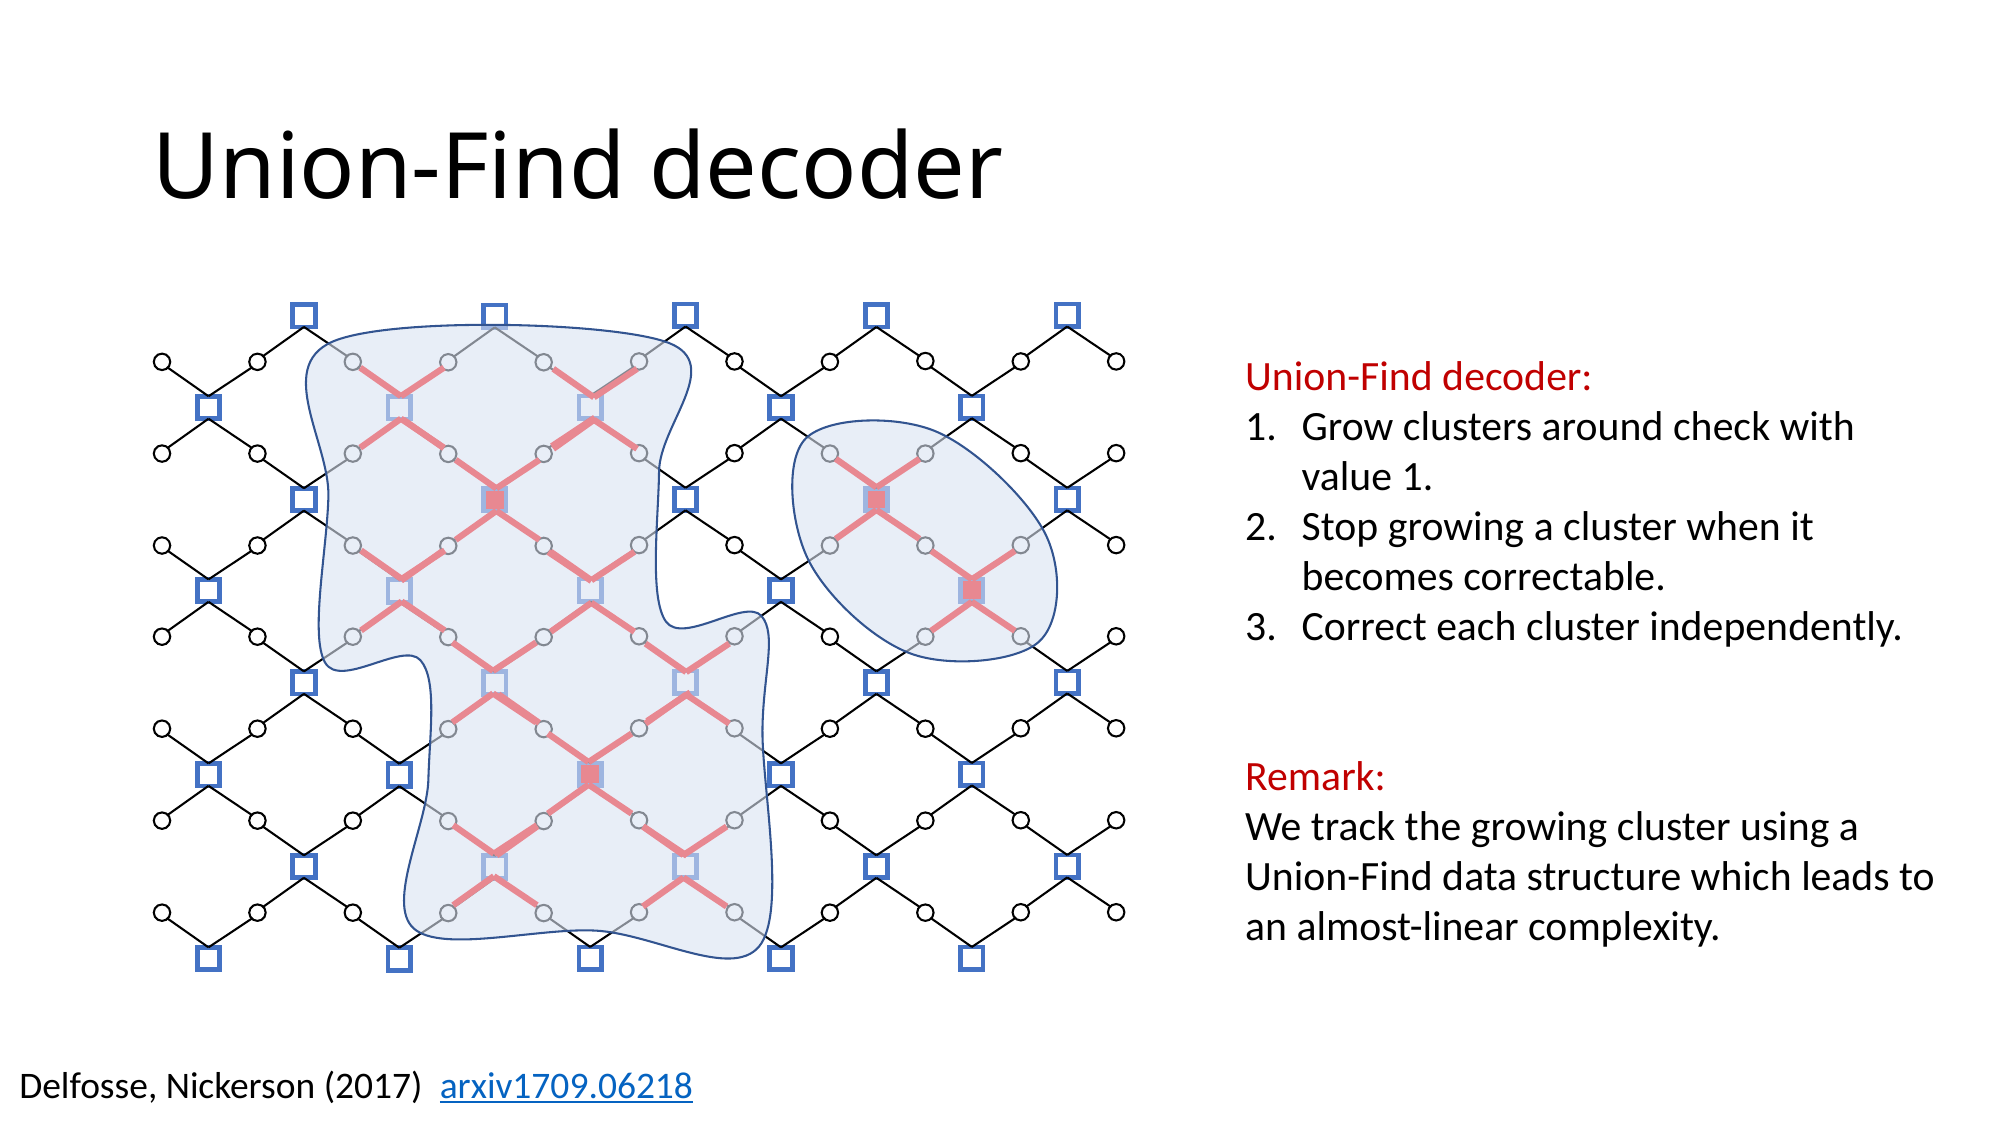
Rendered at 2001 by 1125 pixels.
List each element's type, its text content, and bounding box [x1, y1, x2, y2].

text_box [769, 397, 793, 418]
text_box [740, 367, 782, 397]
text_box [740, 601, 782, 631]
text_box [820, 811, 840, 830]
text_box [248, 444, 267, 463]
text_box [1026, 326, 1068, 356]
text_box [248, 811, 267, 830]
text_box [167, 918, 209, 948]
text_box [782, 367, 825, 397]
text_box [304, 323, 774, 960]
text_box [304, 642, 347, 672]
text_box [152, 536, 172, 555]
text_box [740, 550, 782, 580]
text_box [820, 719, 840, 739]
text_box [209, 367, 252, 397]
text_box [196, 580, 221, 601]
text_box [1106, 535, 1126, 555]
text_box [1011, 810, 1031, 830]
text_box [1011, 718, 1031, 738]
text_box [1106, 352, 1126, 371]
text_box [152, 719, 172, 739]
text_box [1106, 810, 1126, 830]
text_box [782, 550, 825, 580]
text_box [1068, 693, 1111, 723]
text_box [248, 719, 267, 739]
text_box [877, 693, 920, 723]
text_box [209, 918, 252, 948]
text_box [400, 735, 443, 764]
text_box [1106, 718, 1126, 738]
text_box [960, 396, 984, 418]
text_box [304, 326, 347, 356]
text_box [931, 367, 972, 396]
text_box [877, 877, 920, 907]
text_box [1011, 352, 1031, 371]
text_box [1026, 642, 1068, 671]
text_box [209, 785, 252, 815]
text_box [263, 642, 304, 672]
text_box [263, 459, 304, 489]
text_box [972, 367, 1015, 396]
text_box [196, 948, 221, 971]
text_box [152, 444, 172, 463]
text_box [673, 303, 698, 326]
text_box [1068, 877, 1111, 907]
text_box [931, 550, 1015, 631]
text_box [292, 672, 316, 693]
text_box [931, 918, 972, 947]
text_box [864, 303, 889, 326]
text_box [864, 672, 889, 693]
text_box [769, 948, 793, 971]
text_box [1026, 693, 1068, 723]
text_box [1055, 671, 1079, 693]
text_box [495, 327, 538, 357]
text_box Delfosse, Nickerson (2017) arxiv1709.06218 [4, 1053, 1034, 1114]
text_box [644, 459, 686, 488]
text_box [931, 734, 972, 763]
text_box [725, 443, 744, 463]
text_box [292, 856, 316, 877]
text_box [1055, 855, 1079, 877]
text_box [686, 459, 729, 488]
text_box [196, 764, 221, 785]
text_box [916, 811, 935, 830]
text_box [578, 947, 602, 970]
text_box [820, 903, 840, 922]
text_box [483, 304, 507, 323]
text_box [292, 303, 316, 326]
text_box [791, 419, 1059, 663]
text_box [304, 510, 347, 540]
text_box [972, 785, 1015, 815]
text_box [358, 735, 400, 764]
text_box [167, 367, 209, 397]
text_box [725, 535, 744, 555]
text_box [167, 734, 209, 764]
text_box [916, 903, 935, 922]
text_box [916, 351, 935, 371]
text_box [1026, 877, 1068, 907]
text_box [782, 734, 825, 764]
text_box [209, 418, 252, 448]
text_box [1055, 488, 1079, 510]
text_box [835, 642, 877, 672]
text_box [782, 418, 825, 448]
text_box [877, 642, 920, 672]
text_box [1026, 510, 1068, 540]
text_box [835, 826, 877, 856]
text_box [358, 919, 400, 948]
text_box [1068, 826, 1111, 855]
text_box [782, 785, 825, 815]
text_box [209, 601, 252, 631]
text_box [877, 326, 920, 356]
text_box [1068, 459, 1111, 488]
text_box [644, 326, 686, 356]
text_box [972, 418, 1015, 448]
text_box [1106, 626, 1126, 646]
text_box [972, 918, 1015, 947]
text_box [343, 719, 363, 739]
text_box [820, 352, 840, 372]
text_box [725, 352, 744, 371]
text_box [167, 601, 209, 631]
text_box [387, 948, 412, 971]
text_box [209, 734, 252, 764]
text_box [304, 693, 347, 723]
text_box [1068, 510, 1111, 540]
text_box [686, 326, 729, 356]
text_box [400, 786, 443, 816]
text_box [835, 877, 877, 907]
text_box [673, 488, 698, 510]
text_box [152, 627, 172, 647]
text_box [167, 550, 209, 580]
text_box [304, 826, 347, 856]
text_box [820, 627, 840, 647]
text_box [263, 826, 304, 856]
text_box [740, 785, 782, 815]
text_box [196, 397, 221, 418]
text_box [740, 734, 782, 764]
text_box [931, 418, 972, 448]
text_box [263, 877, 304, 907]
title Union-Find decoder [137, 59, 1863, 278]
text_box [152, 811, 172, 830]
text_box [263, 510, 304, 540]
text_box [360, 367, 638, 632]
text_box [740, 418, 782, 448]
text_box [877, 826, 920, 856]
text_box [782, 601, 825, 631]
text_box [644, 510, 686, 540]
text_box [1106, 443, 1126, 463]
text_box [769, 580, 793, 601]
text_box [1106, 902, 1126, 922]
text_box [1026, 826, 1068, 855]
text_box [591, 918, 634, 947]
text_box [454, 327, 495, 357]
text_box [304, 877, 347, 907]
text_box [960, 947, 984, 970]
text_box [152, 352, 172, 372]
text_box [835, 458, 920, 539]
text_box [1011, 443, 1031, 463]
text_box [343, 811, 363, 830]
text_box [152, 903, 172, 922]
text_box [263, 326, 304, 356]
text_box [400, 919, 443, 948]
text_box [263, 693, 304, 723]
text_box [167, 418, 209, 448]
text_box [549, 918, 591, 947]
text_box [835, 326, 877, 356]
text_box [387, 764, 412, 786]
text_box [358, 786, 400, 816]
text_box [782, 918, 825, 948]
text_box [1068, 326, 1111, 356]
text_box [343, 903, 363, 922]
text_box [1055, 303, 1079, 326]
text_box Union-Find decoder: Grow clusters around check with value 1. Stop growing a cluster when it becomes correctable. Correct each cluster independently. Remark: We track the growing cluster using a Union-Find data structure which leads to an almost-linear complexity. [1230, 341, 1956, 956]
text_box [916, 719, 935, 739]
text_box [864, 856, 889, 877]
text_box [769, 764, 793, 785]
text_box [960, 763, 984, 785]
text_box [686, 510, 729, 540]
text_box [931, 785, 972, 815]
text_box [452, 642, 730, 907]
text_box [248, 536, 267, 555]
text_box [248, 903, 267, 922]
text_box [740, 918, 782, 948]
text_box [292, 489, 316, 510]
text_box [972, 734, 1015, 763]
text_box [835, 693, 877, 723]
text_box [1011, 902, 1031, 922]
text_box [1068, 642, 1111, 671]
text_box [304, 459, 347, 489]
text_box [248, 352, 267, 372]
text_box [167, 785, 209, 815]
text_box [248, 627, 267, 647]
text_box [1026, 459, 1068, 488]
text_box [209, 550, 252, 580]
